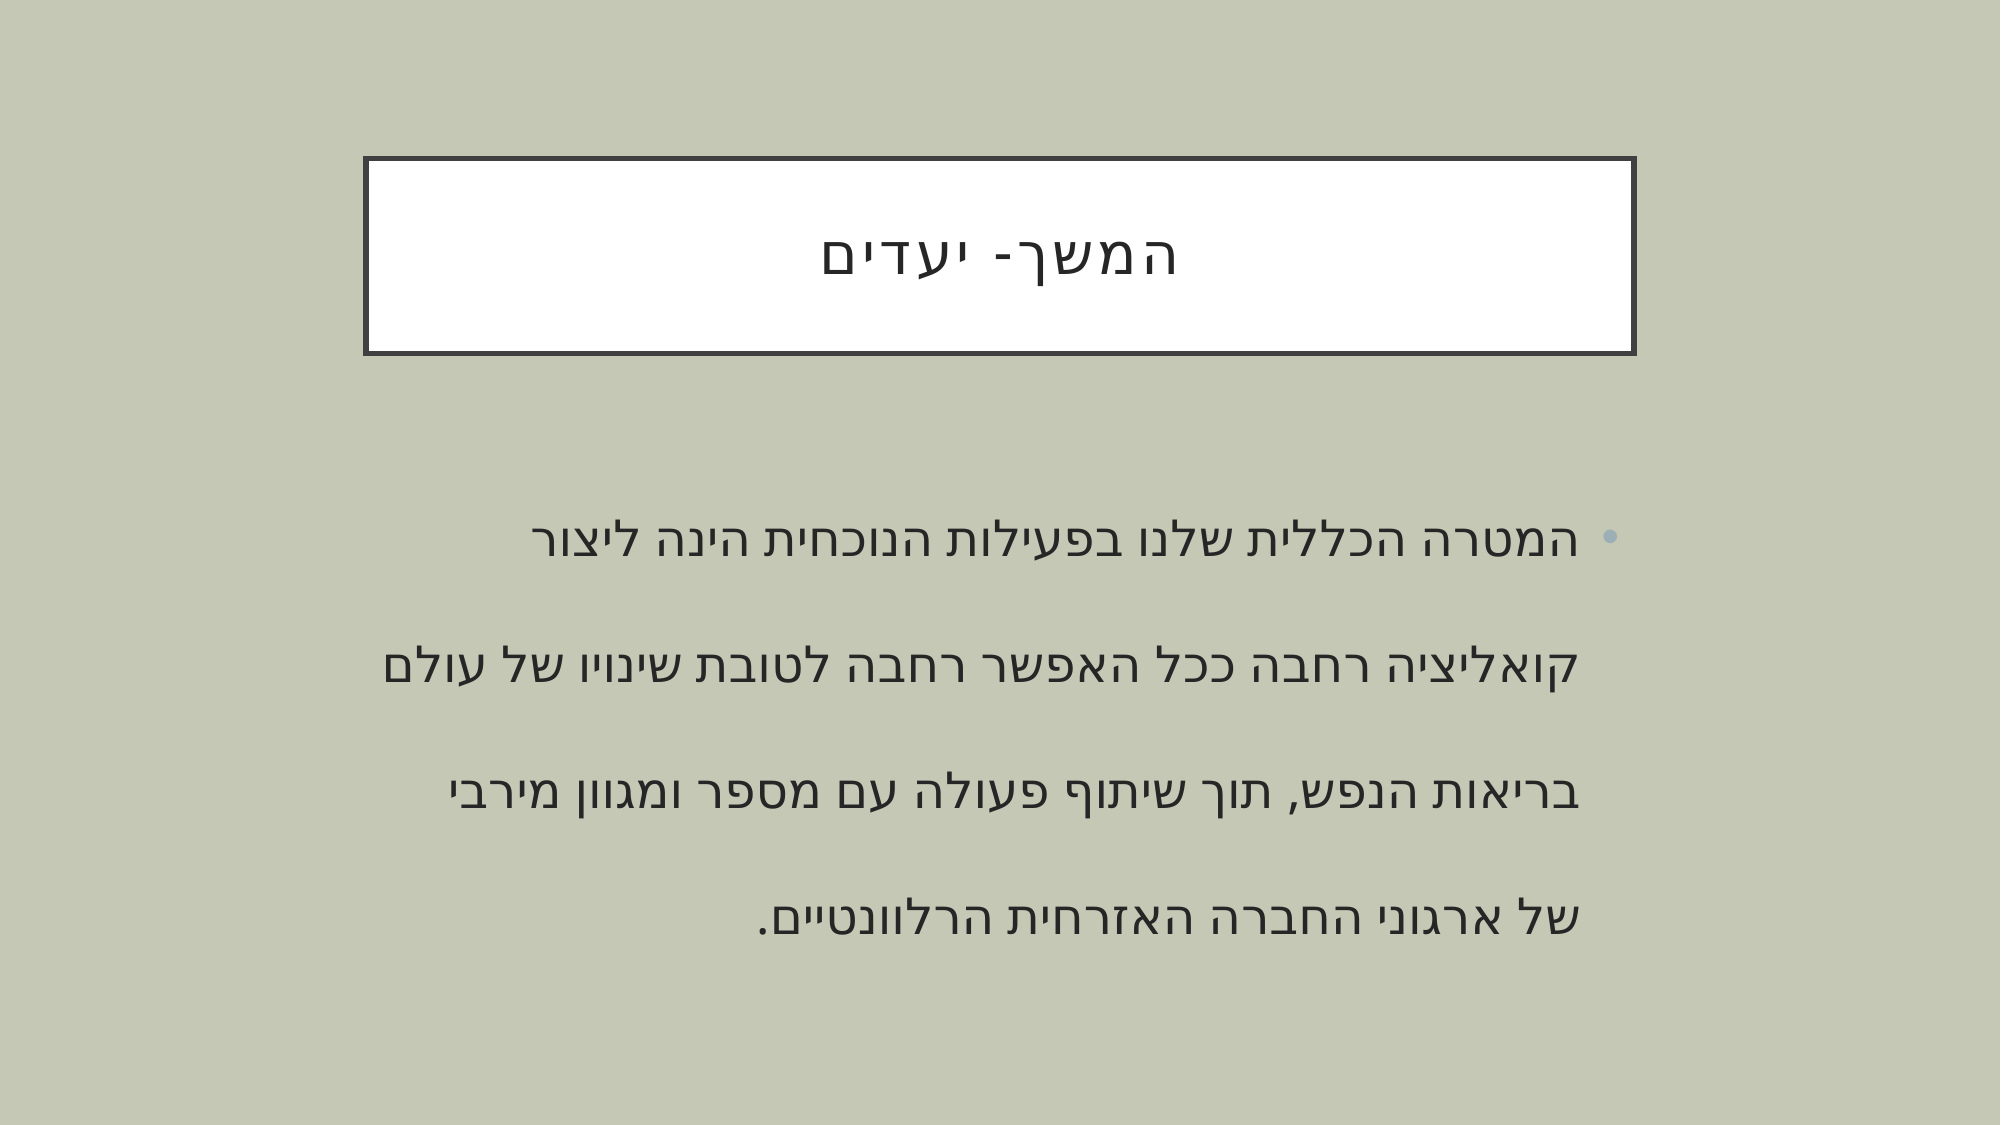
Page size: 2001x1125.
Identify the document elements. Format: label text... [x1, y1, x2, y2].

list המטרה הכללית שלנו בפעילות הנוכחית הינה ליצור קואליציה רחבה ככל האפשר רחבה לטובת שינויו של עולם בריאות הנפש, תוך שיתוף פעולה עם מספר ומגוון מירבי של ארגוני החברה האזרחית הרלוונטיים. [366, 432, 1634, 942]
title המשך- יעדים [363, 156, 1637, 356]
